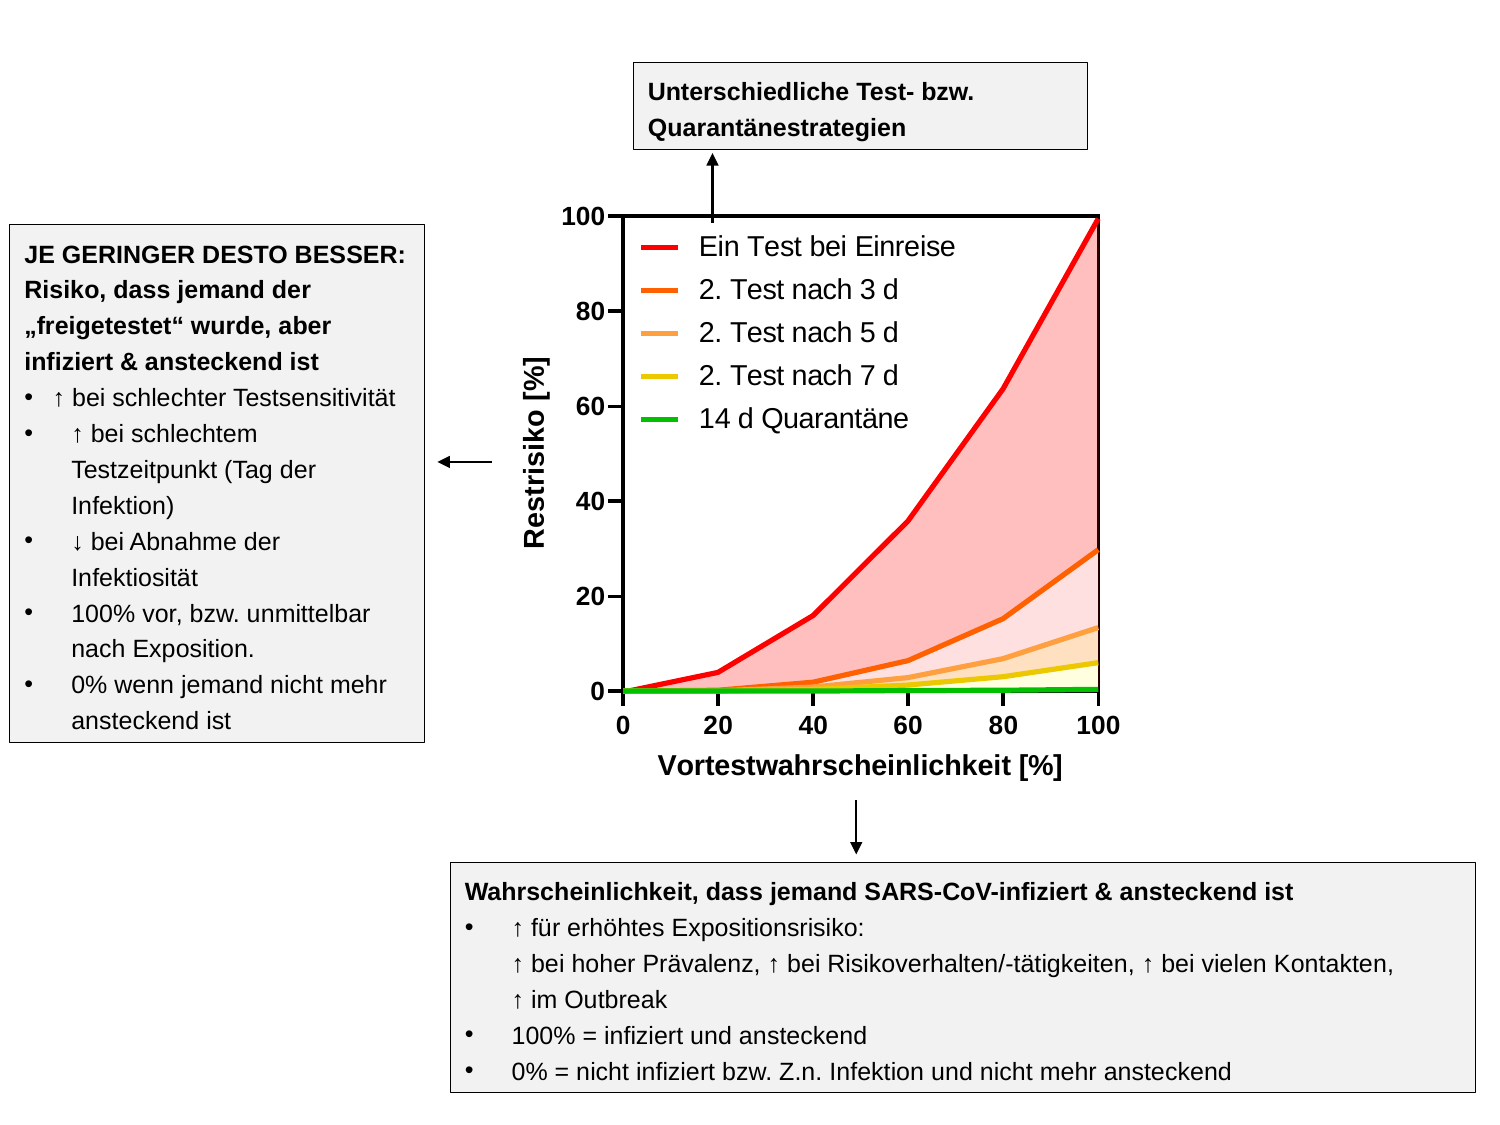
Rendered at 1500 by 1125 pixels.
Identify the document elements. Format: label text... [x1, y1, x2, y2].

text_box JE GERINGER DESTO BESSER: Risiko, dass jemand der „freigetestet“ wurde, aber infiziert & ansteckend ist ↑ bei schlechter Testsensitivität ↑ bei schlechtem Testzeitpunkt (Tag der Infektion) ↓ bei Abnahme der Infektiosität 100% vor, bzw. unmittelbar nach Exposition. 0% wenn jemand nicht mehr ansteckend ist [9, 224, 425, 743]
text_box Wahrscheinlichkeit, dass jemand SARS-CoV-infiziert & ansteckend ist ↑ für erhöhtes Expositionsrisiko: ↑ bei hoher Prävalenz, ↑ bei Risikoverhalten/-tätigkeiten, ↑ bei vielen Kontakten, ↑ im Outbreak 100% = infiziert und ansteckend 0% = nicht infiziert bzw. Z.n. Infektion und nicht mehr ansteckend [450, 862, 1475, 1093]
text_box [491, 167, 1179, 840]
text_box Unterschiedliche Test- bzw. Quarantänestrategien [633, 62, 1088, 149]
